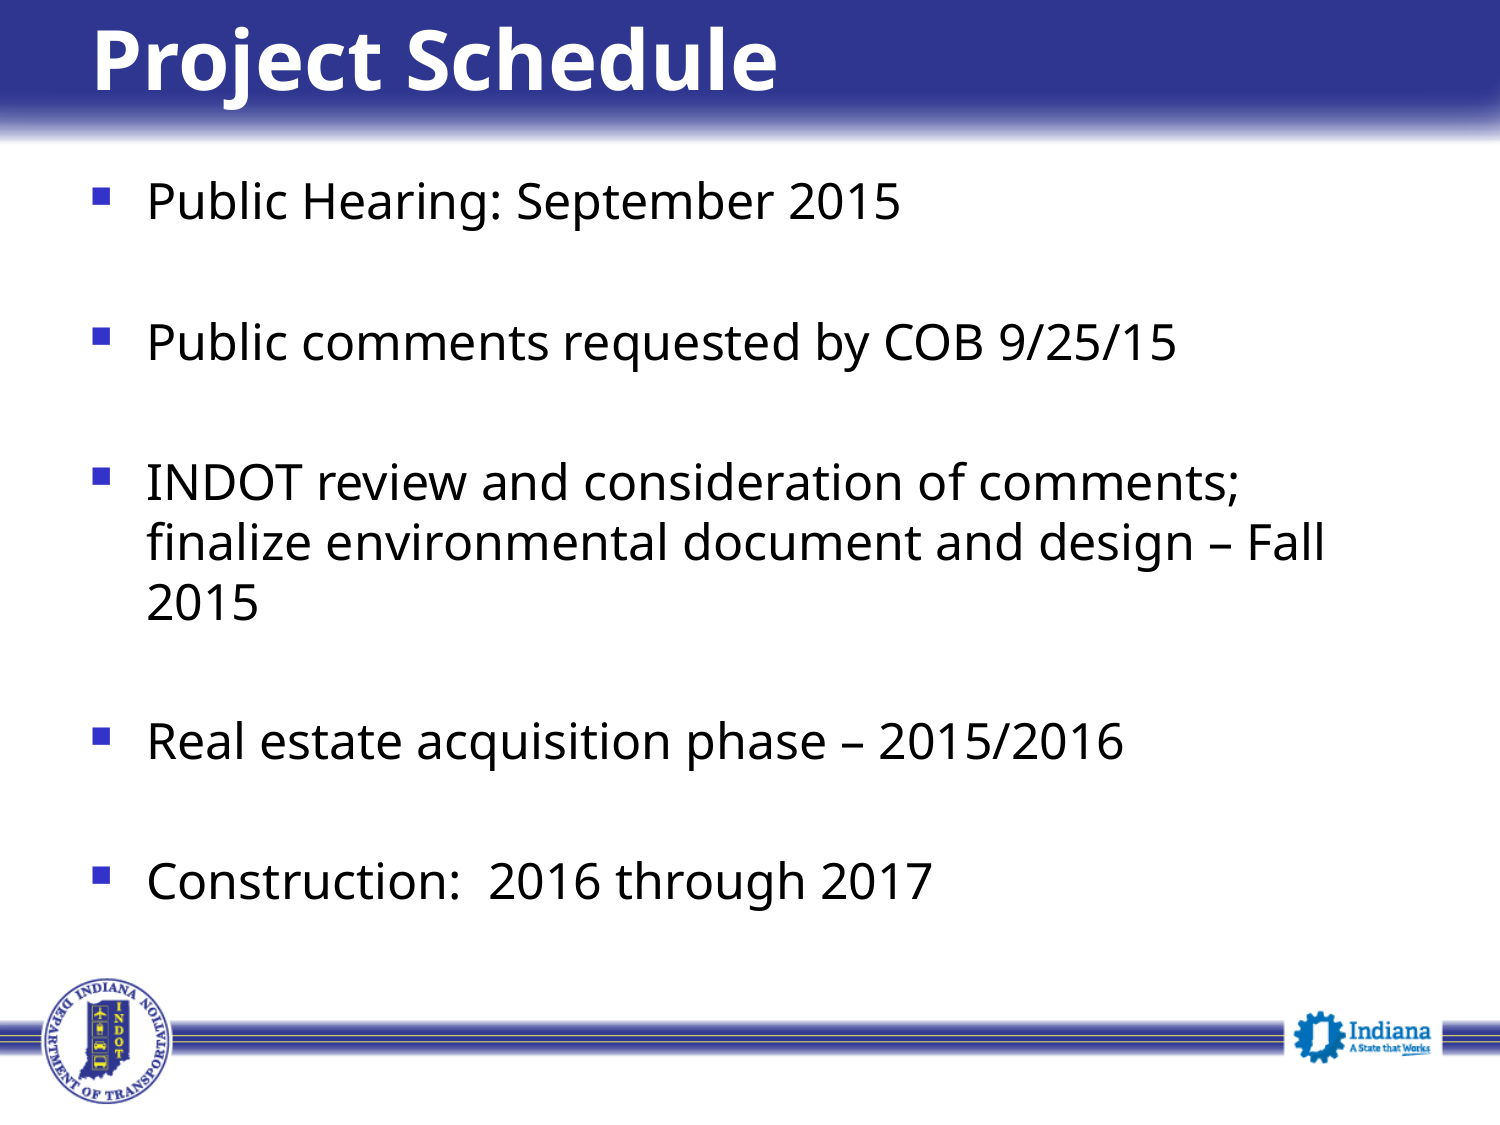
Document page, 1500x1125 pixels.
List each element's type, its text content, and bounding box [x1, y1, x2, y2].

picture [0, 944, 1500, 1125]
picture [0, 0, 1500, 288]
list Public Hearing: September 2015 Public comments requested by COB 9/25/15 INDOT review and consideration of comments; finalize environmental document and design – Fall 2015 Real estate acquisition phase – 2015/2016 Construction: 2016 through 2017 [75, 162, 1425, 905]
title Project Schedule [75, 0, 1413, 138]
text_box [1299, 1050, 1475, 1100]
